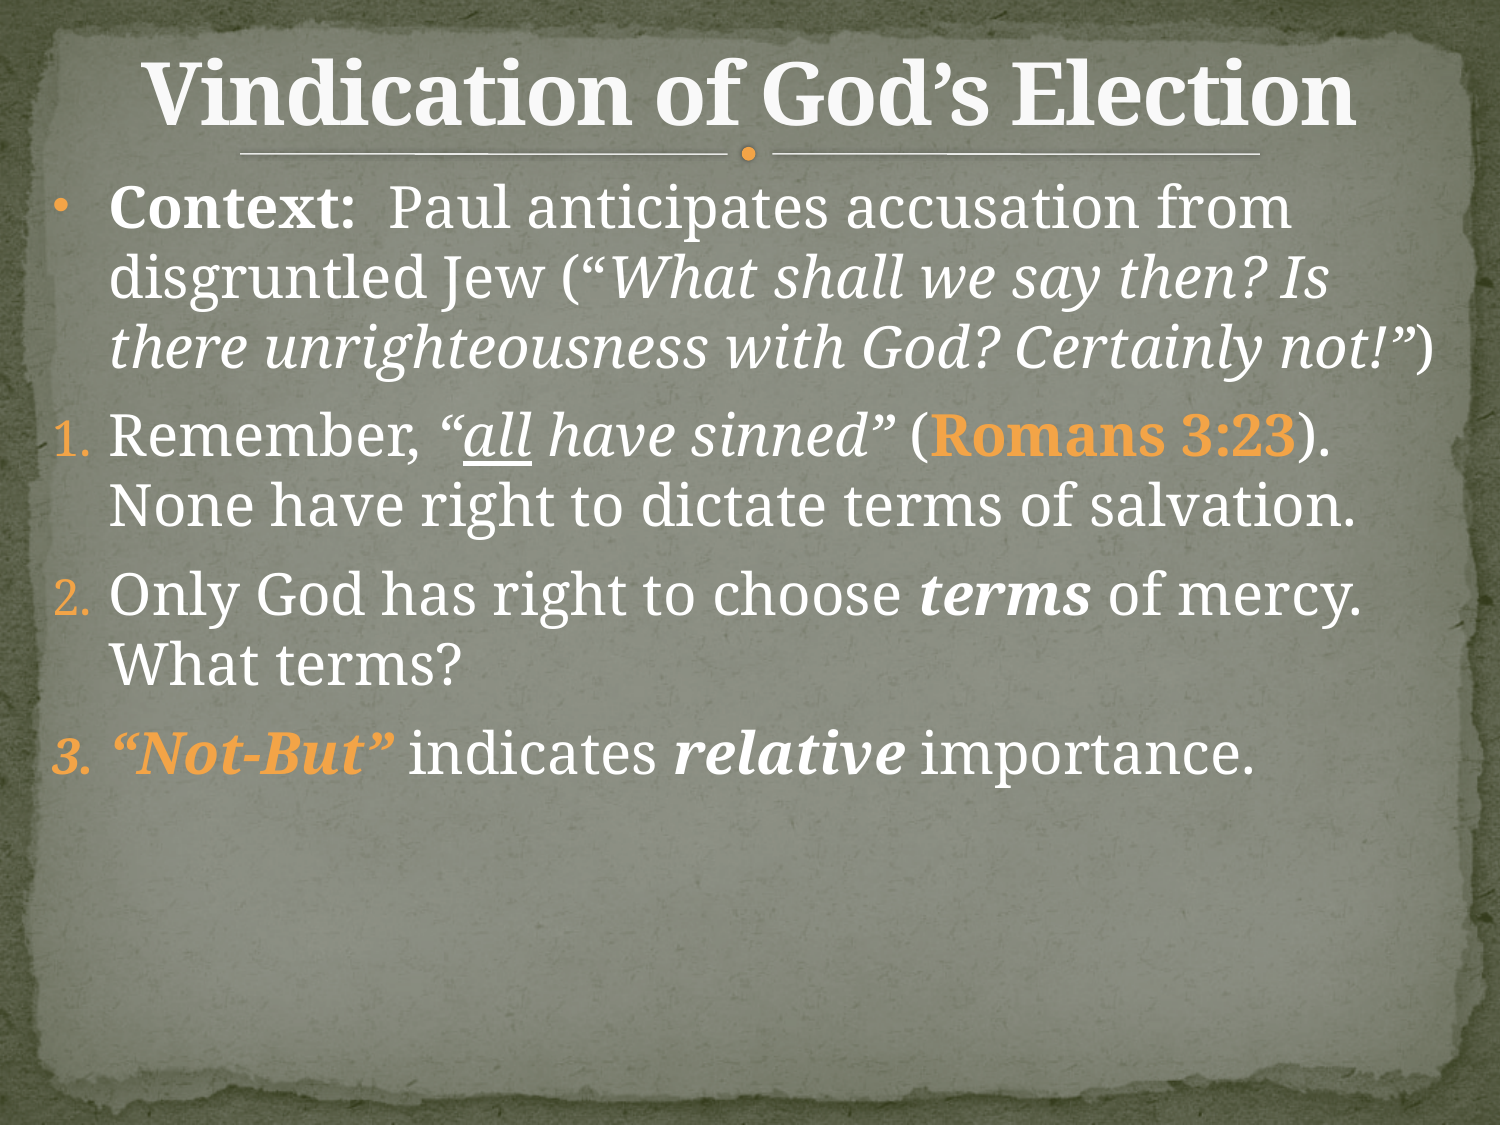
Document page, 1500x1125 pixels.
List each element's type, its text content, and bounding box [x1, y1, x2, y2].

list Context: Paul anticipates accusation from disgruntled Jew (“What shall we say then? Is there unrighteousness with God? Certainly not!”) Remember, “all have sinned” (Romans 3:23). None have right to dictate terms of salvation. Only God has right to choose terms of mercy. What terms? “Not-But” indicates relative importance. [37, 162, 1463, 1100]
title Vindication of God’s Election [37, 24, 1463, 150]
